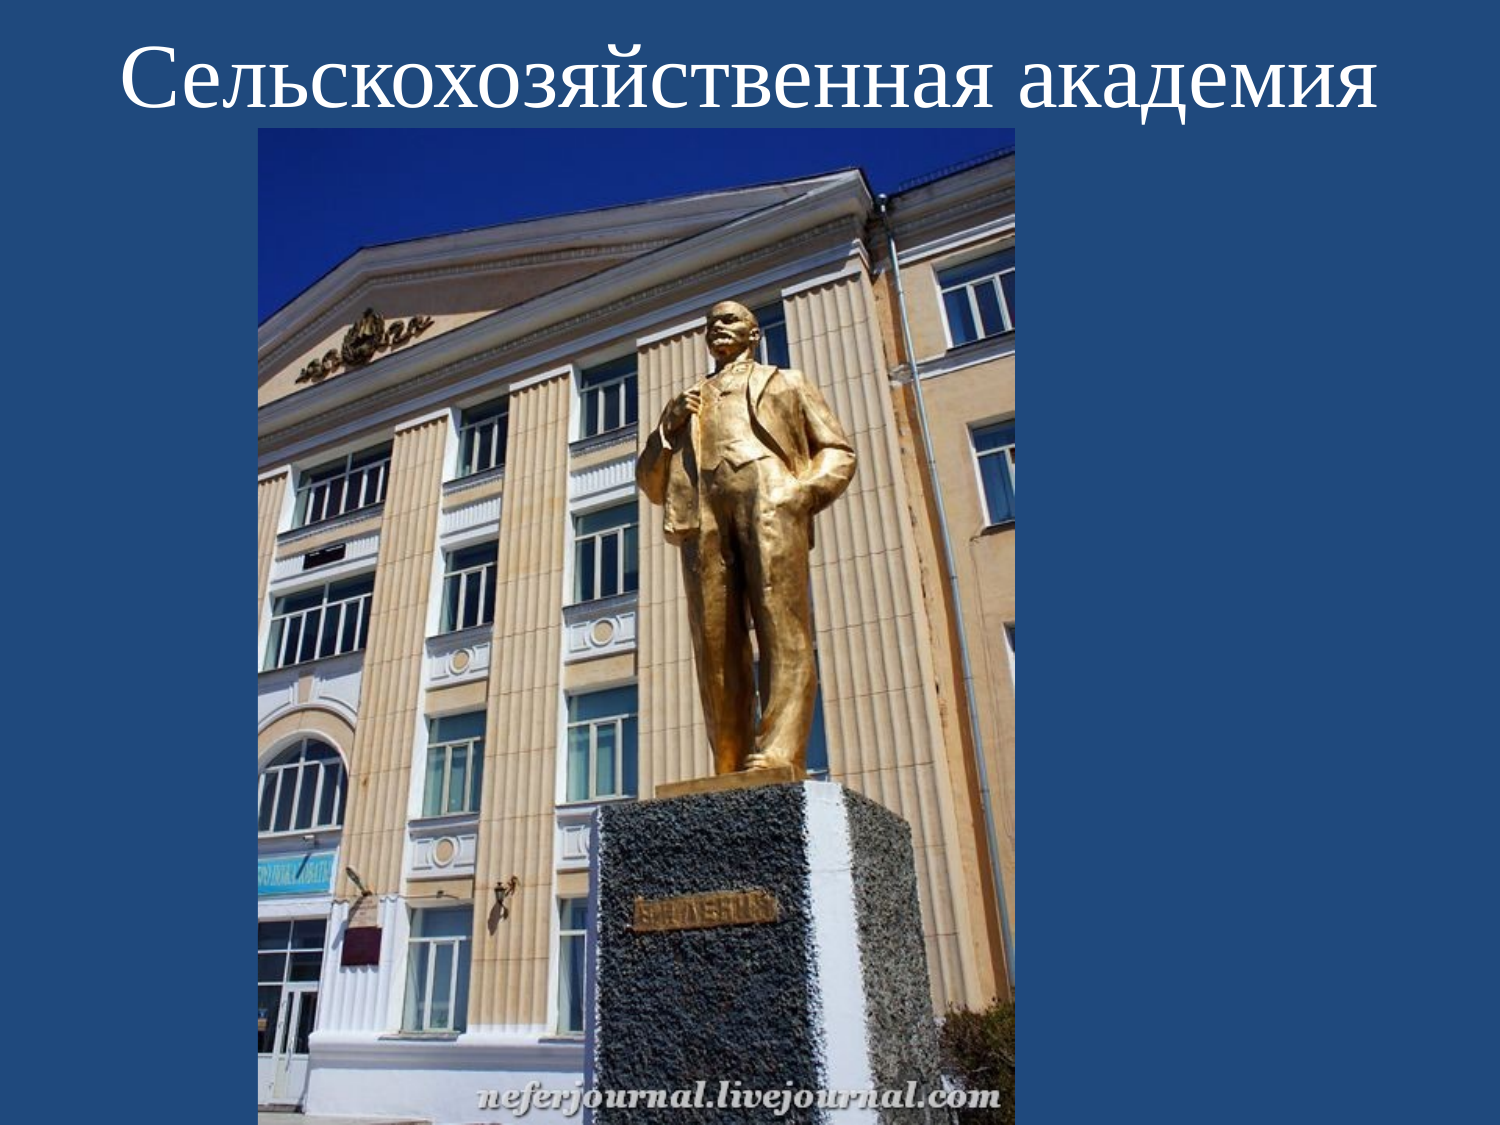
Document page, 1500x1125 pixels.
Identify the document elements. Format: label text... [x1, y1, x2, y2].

title Сельскохозяйственная академия [75, 0, 1425, 141]
picture [257, 128, 1016, 1125]
